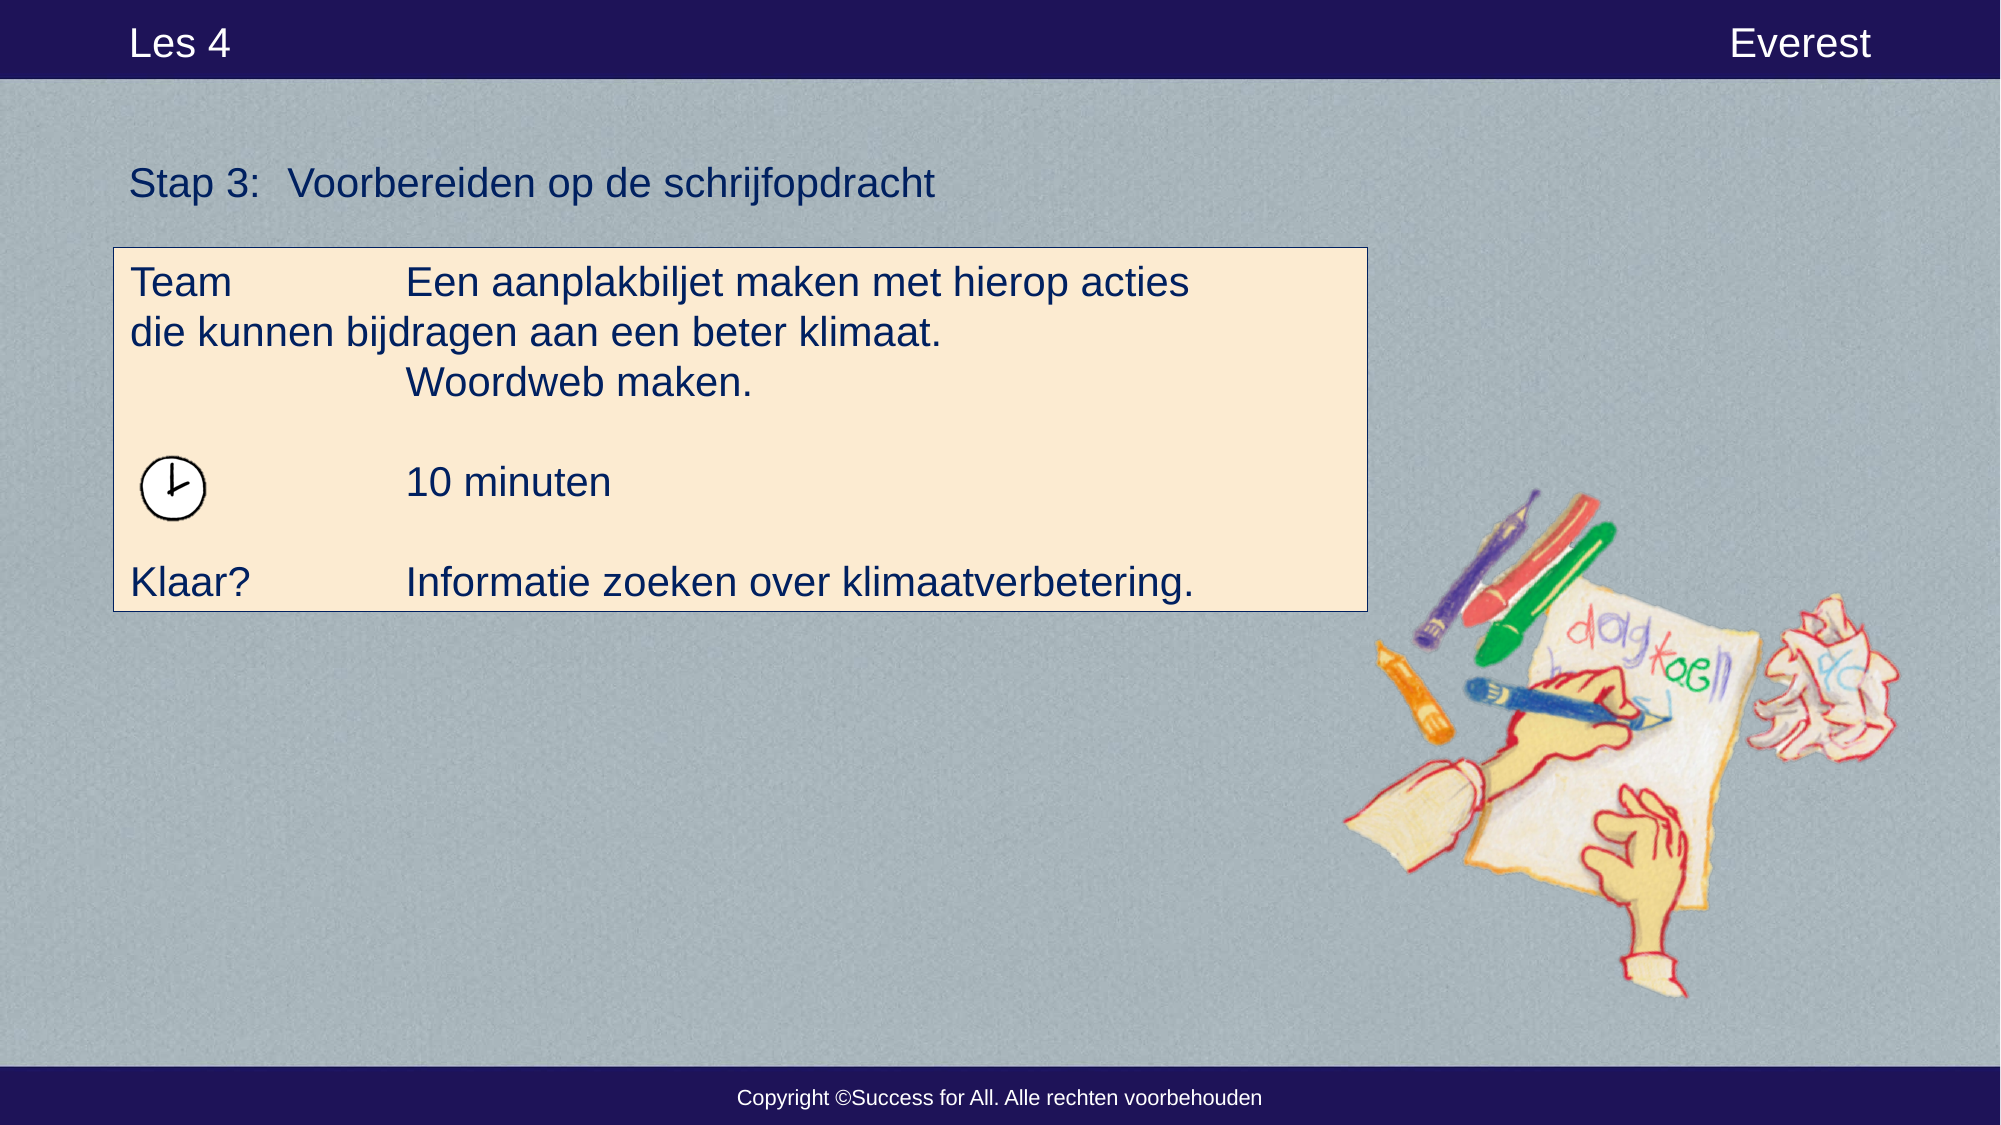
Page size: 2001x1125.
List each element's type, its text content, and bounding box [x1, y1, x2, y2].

text_box Everest [999, 8, 1886, 73]
text_box Les 4 [114, 8, 354, 73]
text_box Copyright ©Success for All. Alle rechten voorbehouden [0, 1076, 2000, 1125]
text_box Stap 3: Voorbereiden op de schrijfopdracht [113, 148, 1301, 214]
picture [0, 0, 2001, 1125]
text_box Team Een aanplakbiljet maken met hierop acties die kunnen bijdragen aan een beter klimaat. Woordweb maken. 10 minuten Klaar? Informatie zoeken over klimaatverbetering. [113, 247, 1368, 612]
